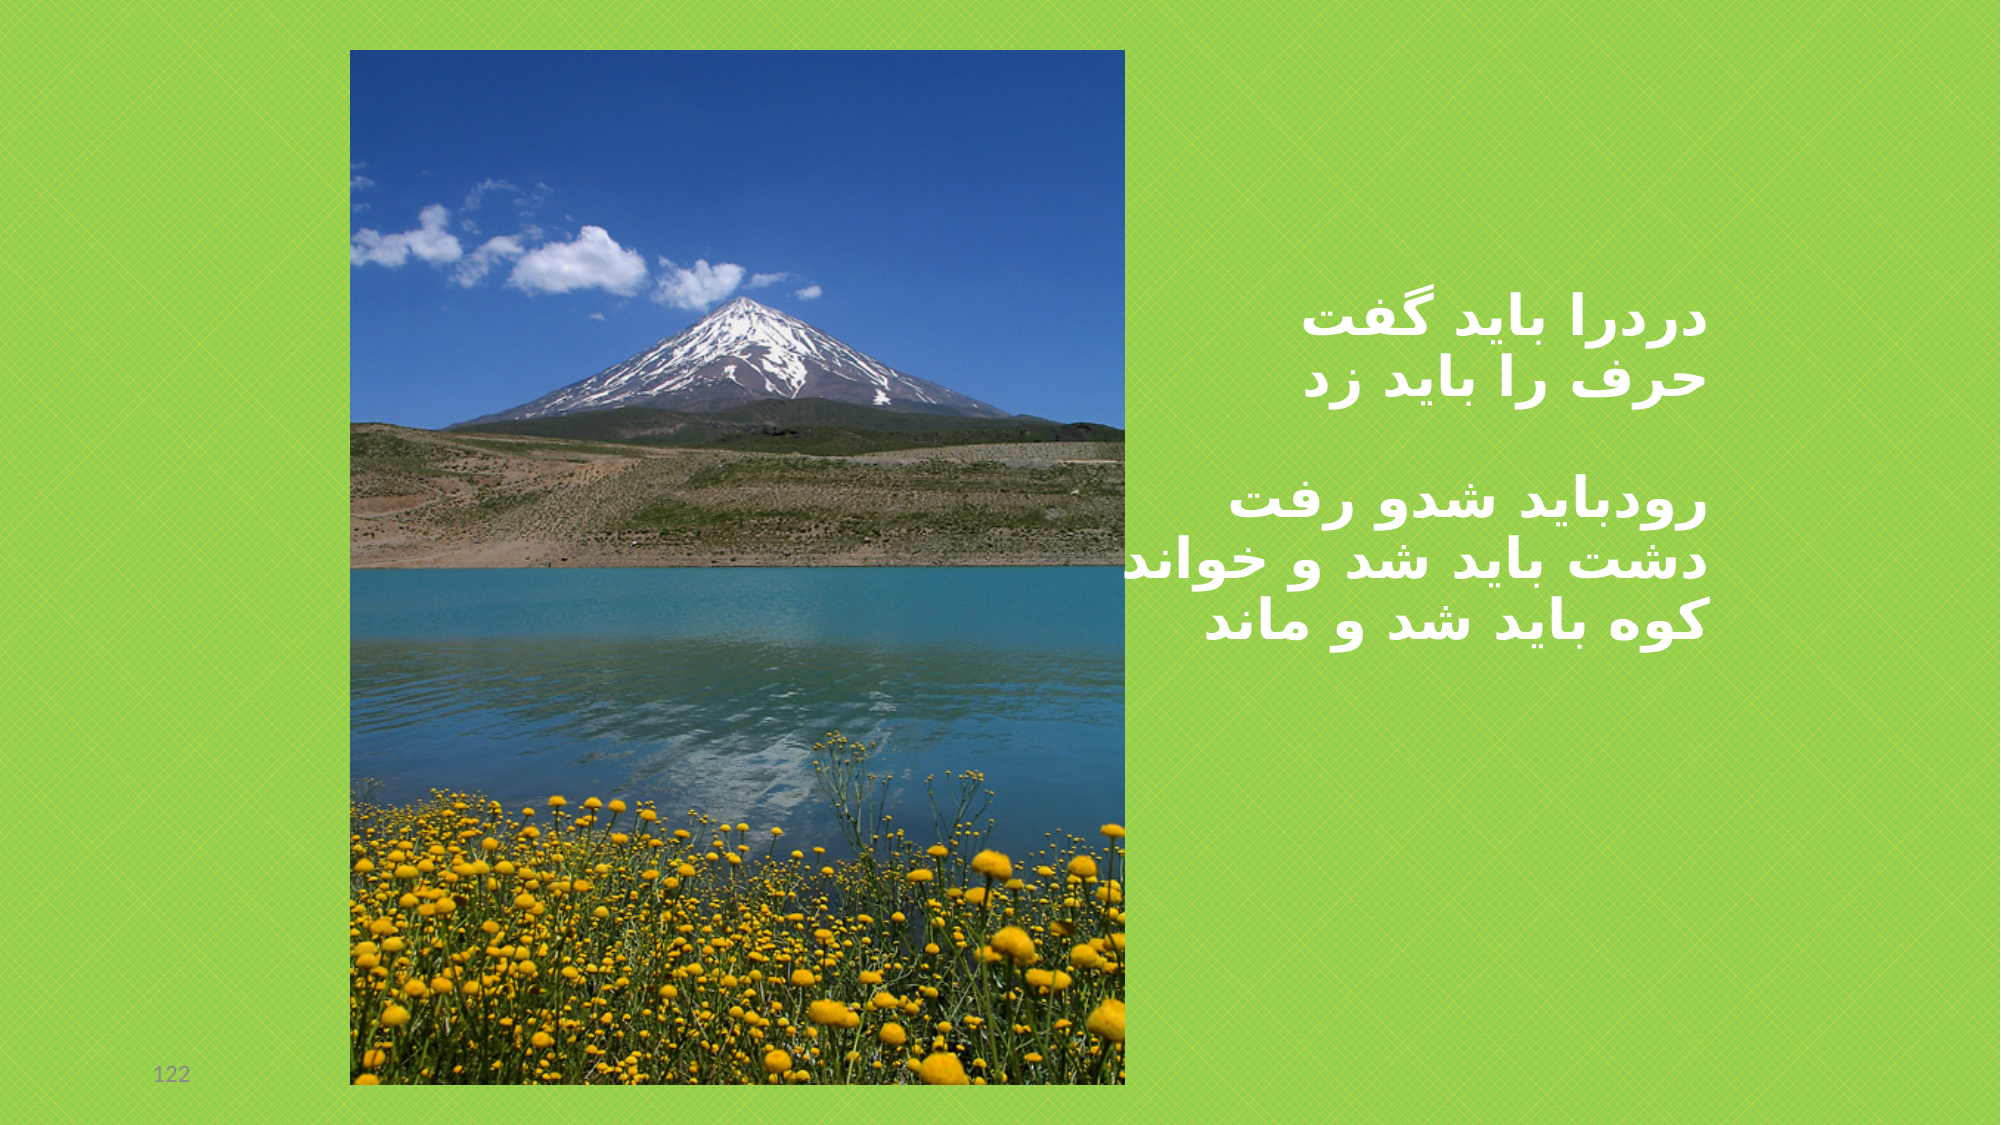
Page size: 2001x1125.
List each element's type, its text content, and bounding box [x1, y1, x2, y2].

title دردرا باید گفت حرف را باید زد رودباید شدو رفت دشت باید شد و خواند کوه باید شد و ماند [262, 45, 1725, 1125]
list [349, 50, 1125, 1085]
slide_number 122 [137, 1042, 262, 1103]
